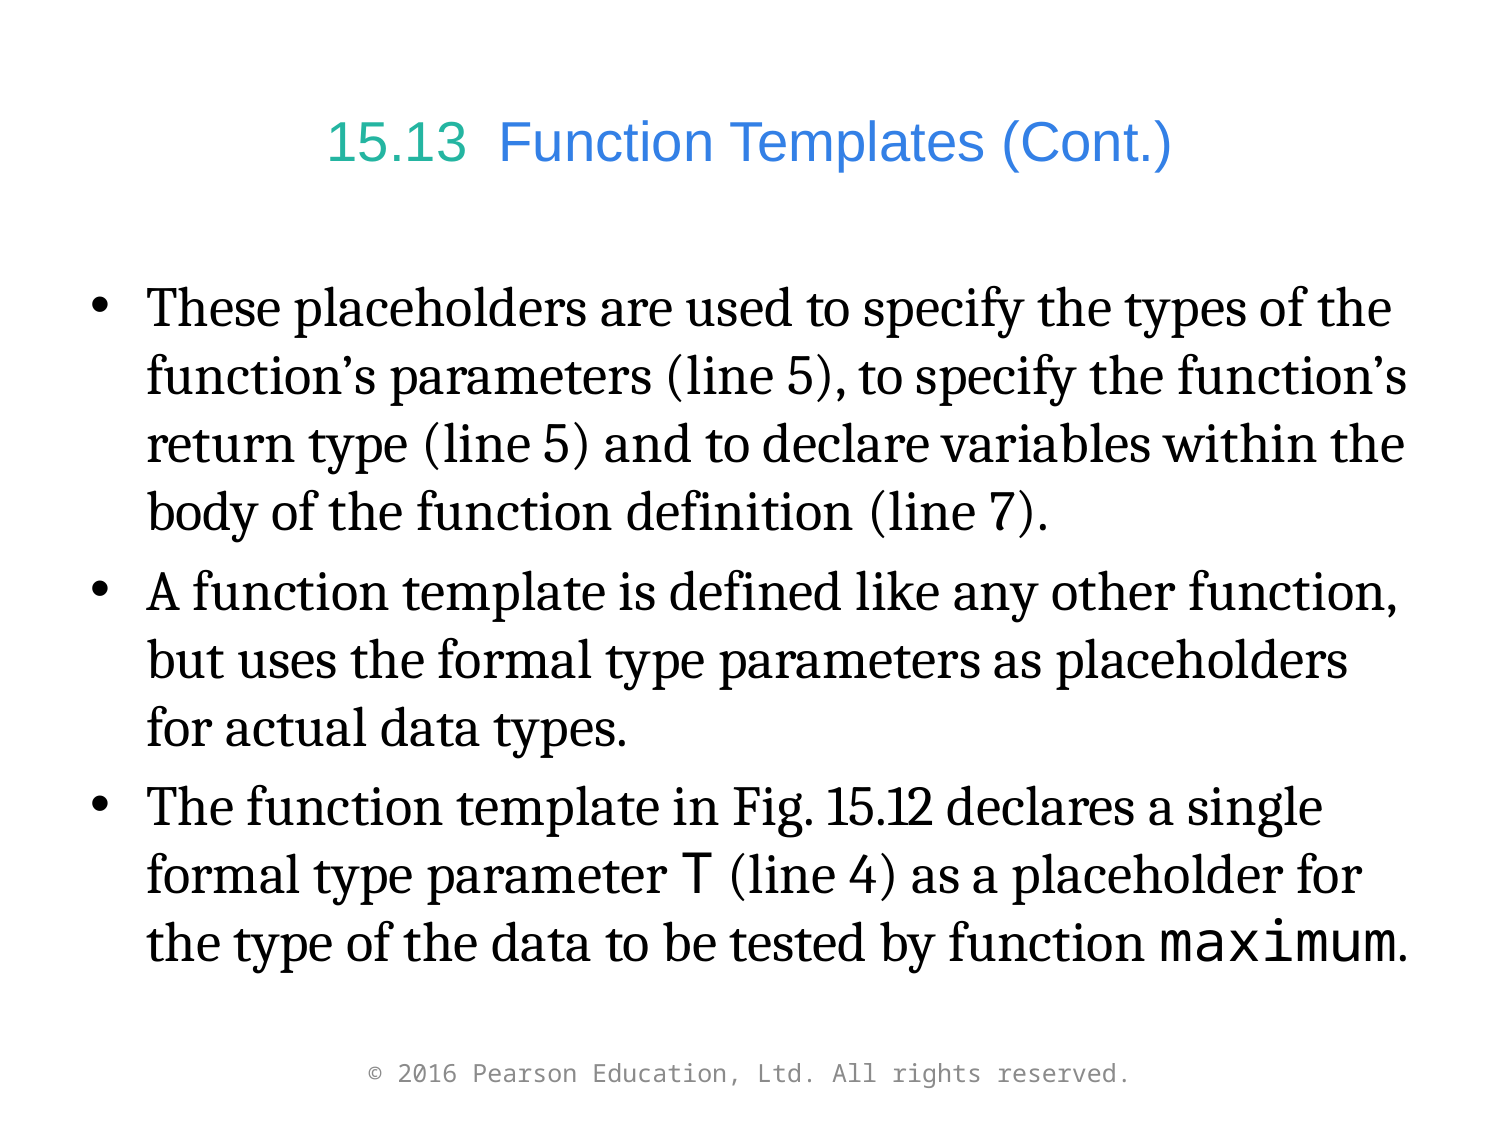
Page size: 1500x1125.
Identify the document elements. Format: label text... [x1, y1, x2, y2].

title 15.13 Function Templates (Cont.) [75, 45, 1425, 233]
list These placeholders are used to specify the types of the function’s parameters (line 5), to specify the function’s return type (line 5) and to declare variables within the body of the function definition (line 7). A function template is defined like any other function, but uses the formal type parameters as placeholders for actual data types. The function template in Fig. 15.12 declares a single formal type parameter T (line 4) as a placeholder for the type of the data to be tested by function maximum. [75, 262, 1425, 1005]
footer © 2016 Pearson Education, Ltd. All rights reserved. [262, 1042, 1238, 1103]
